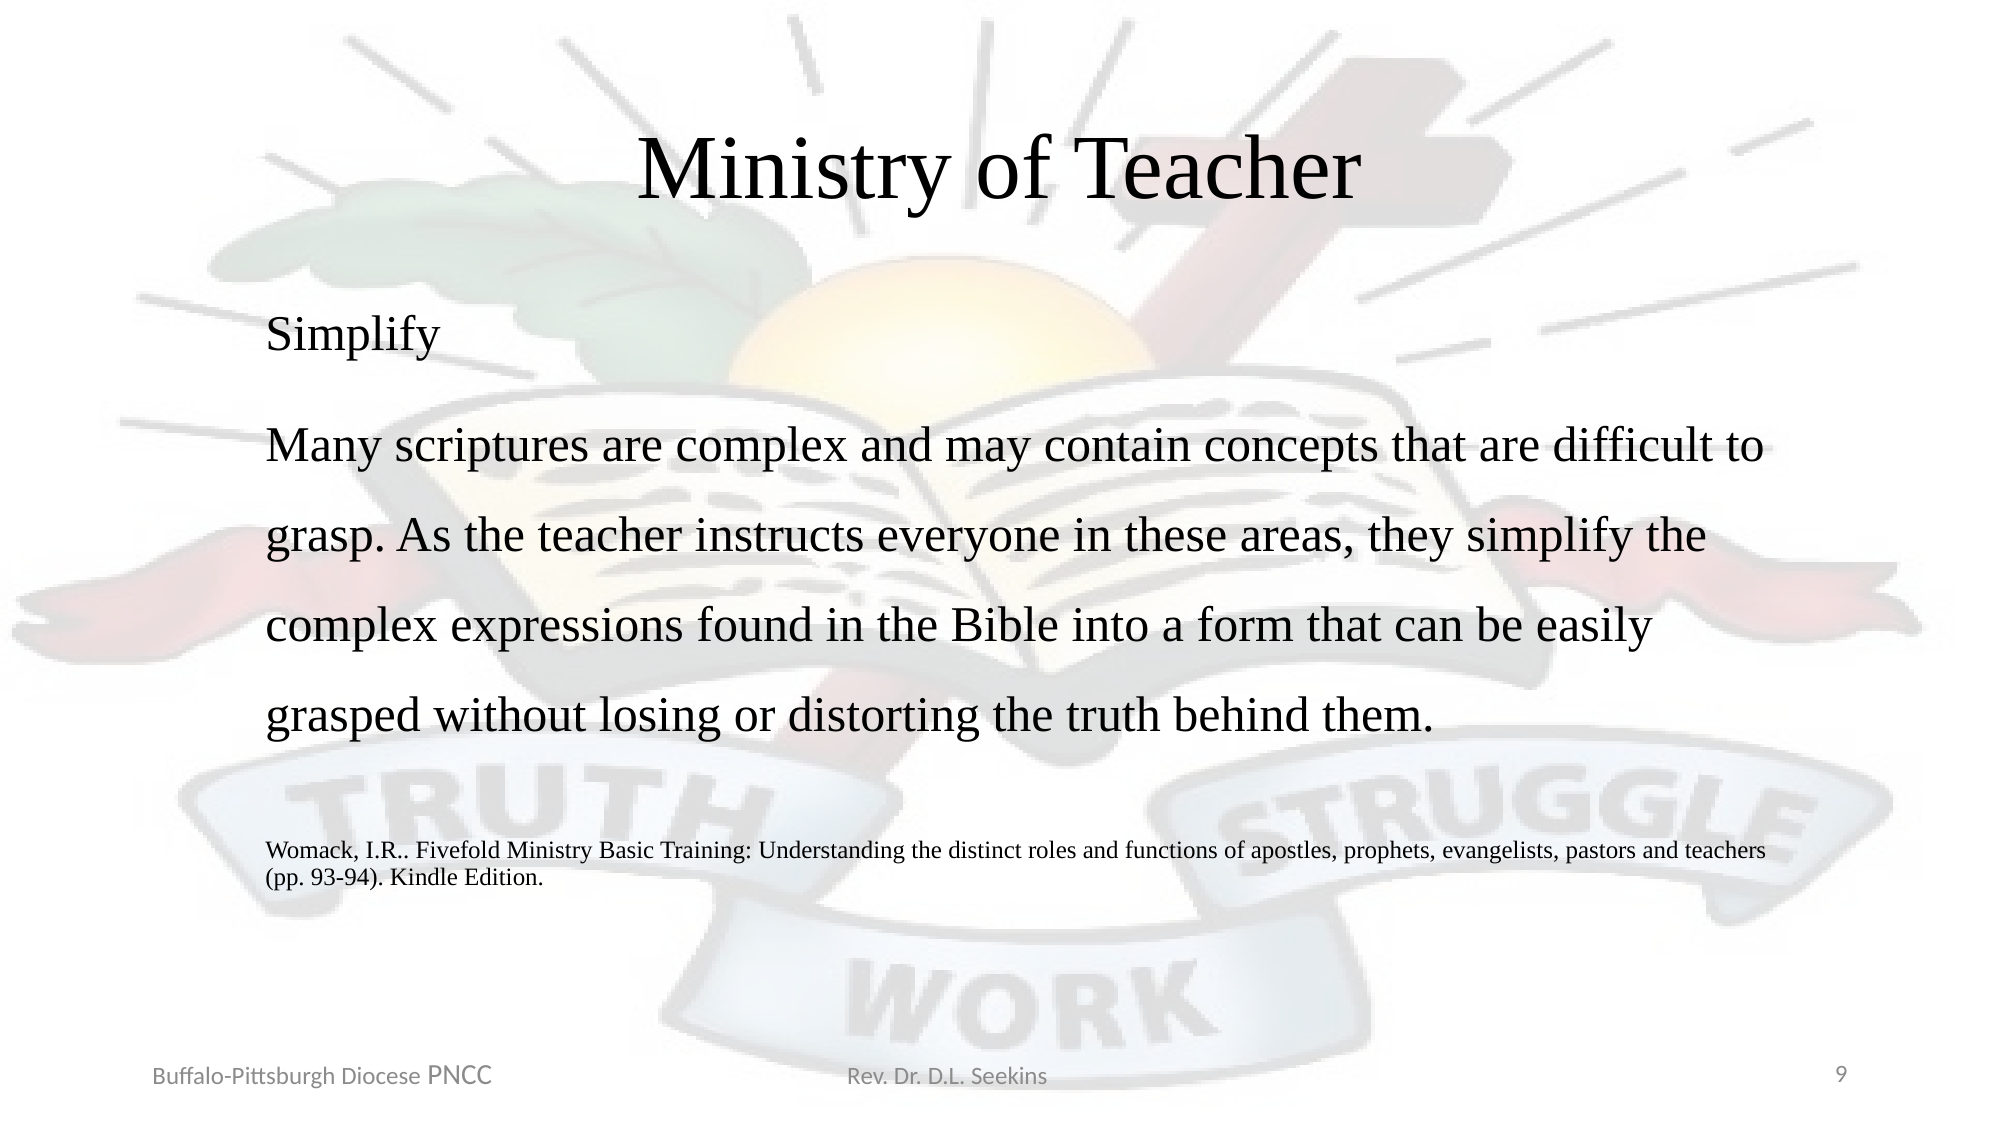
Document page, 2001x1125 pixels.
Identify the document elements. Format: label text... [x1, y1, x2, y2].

title Ministry of Teacher [137, 59, 1863, 278]
footer Buffalo-Pittsburgh Diocese PNCC Rev. Dr. D.L. Seekins [137, 1042, 1412, 1103]
slide_number 9 [1412, 1042, 1863, 1103]
list Simplify Many scriptures are complex and may contain concepts that are difficult to grasp. As the teacher instructs everyone in these areas, they simplify the complex expressions found in the Bible into a form that can be easily grasped without losing or distorting the truth behind them. Womack, I.R.. Fivefold Ministry Basic Training: Understanding the distinct roles and functions of apostles, prophets, evangelists, pastors and teachers (pp. 93-94). Kindle Edition. [250, 299, 1824, 945]
